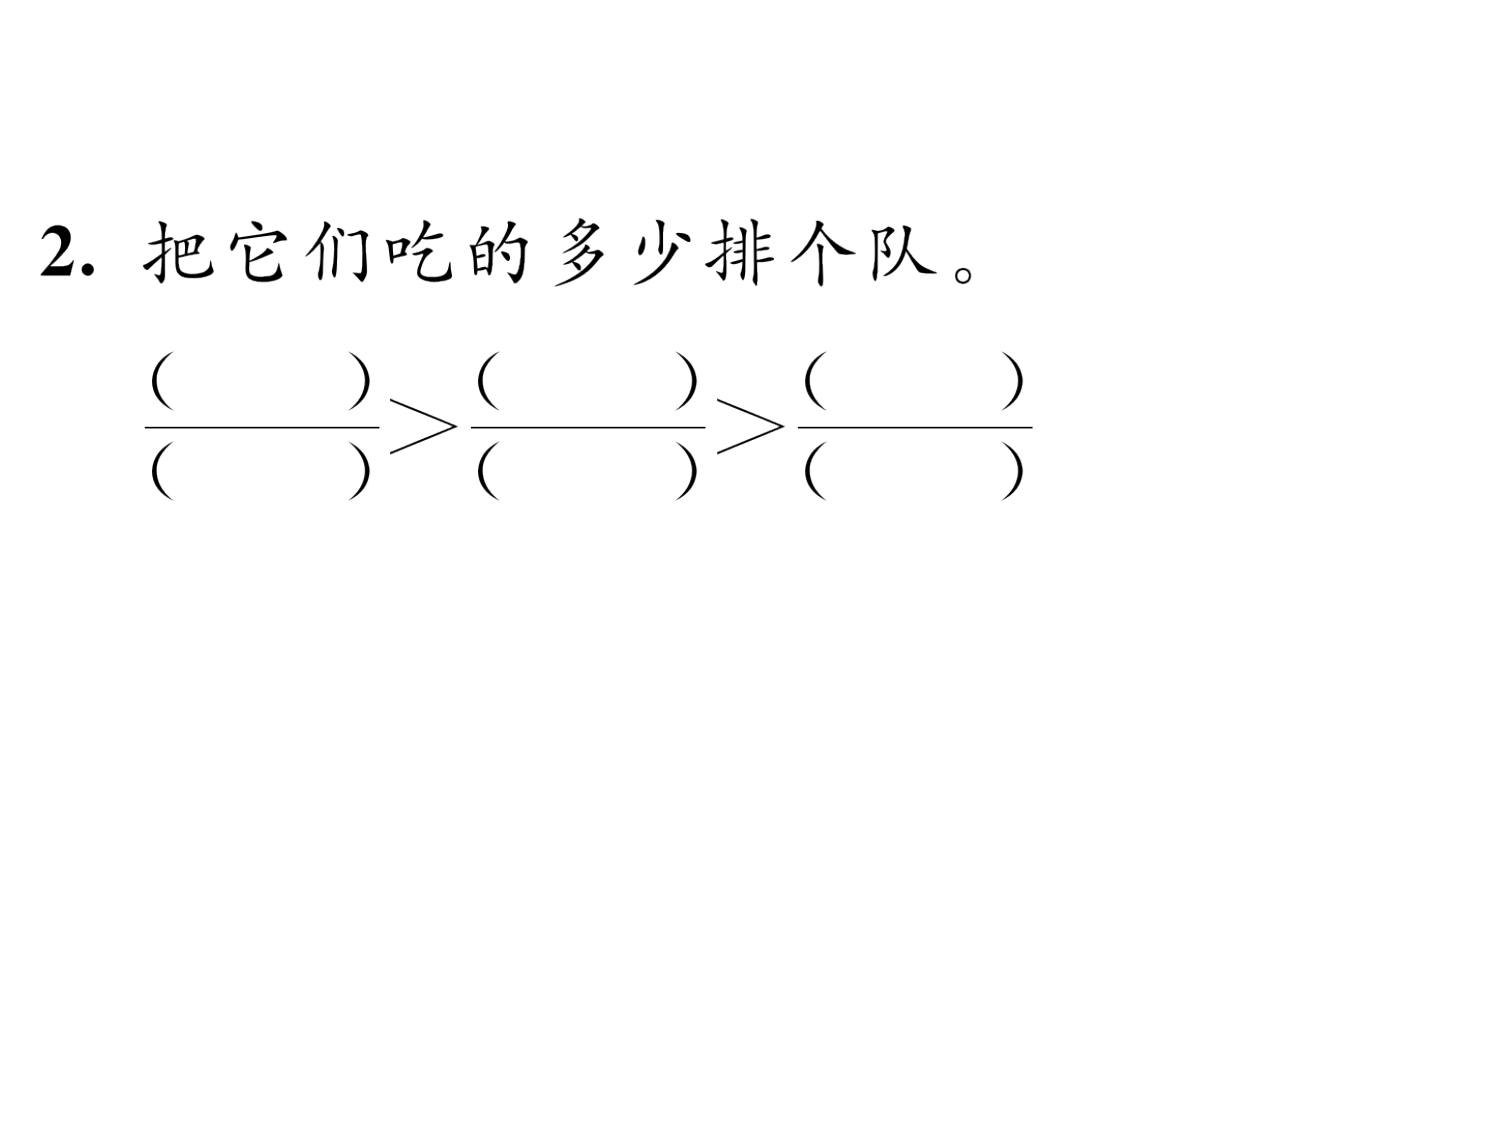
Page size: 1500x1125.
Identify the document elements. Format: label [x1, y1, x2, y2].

picture [35, 177, 1453, 525]
